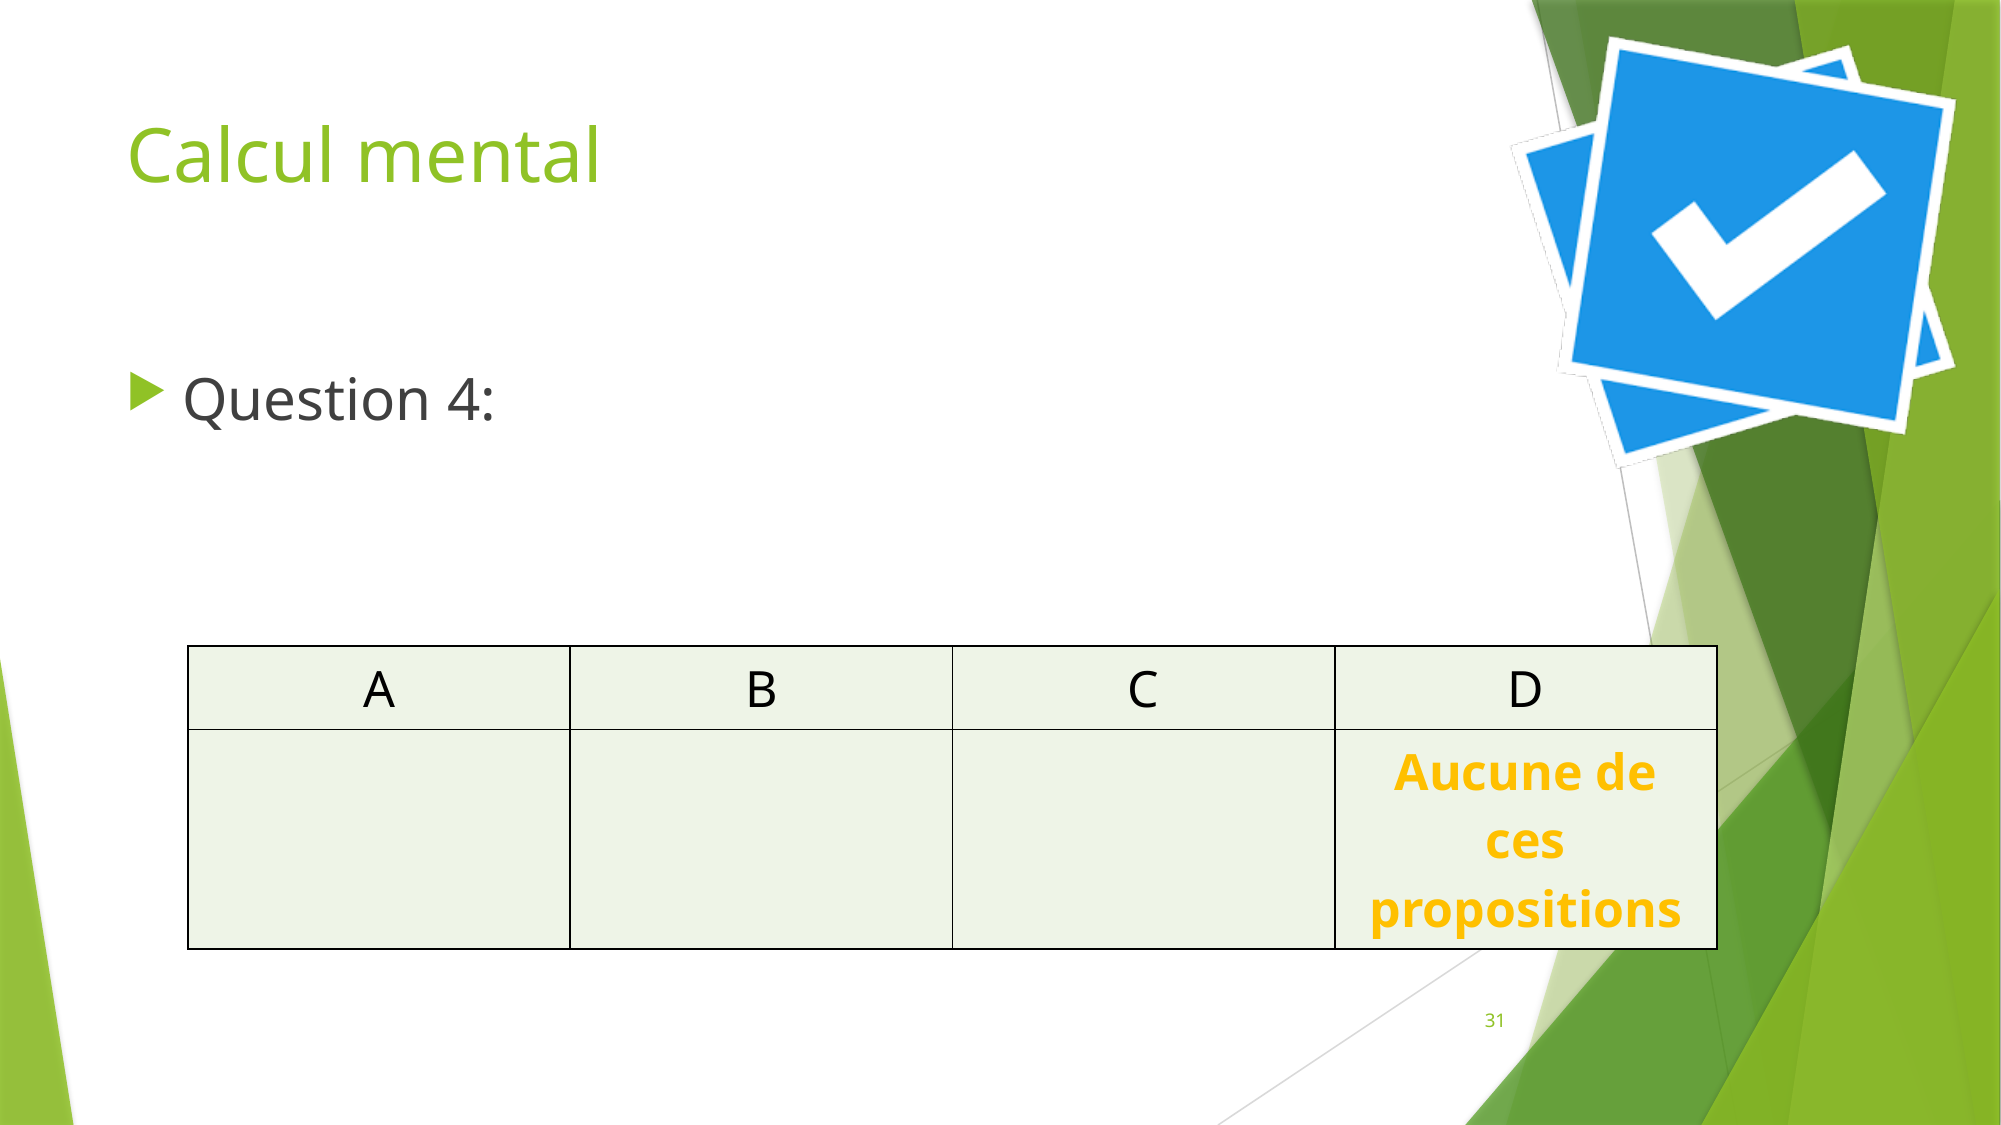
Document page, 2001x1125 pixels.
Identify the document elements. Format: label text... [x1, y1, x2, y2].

picture [1501, 12, 1972, 483]
title Calcul mental [111, 99, 1497, 317]
slide_number 31 [1409, 991, 1522, 1051]
